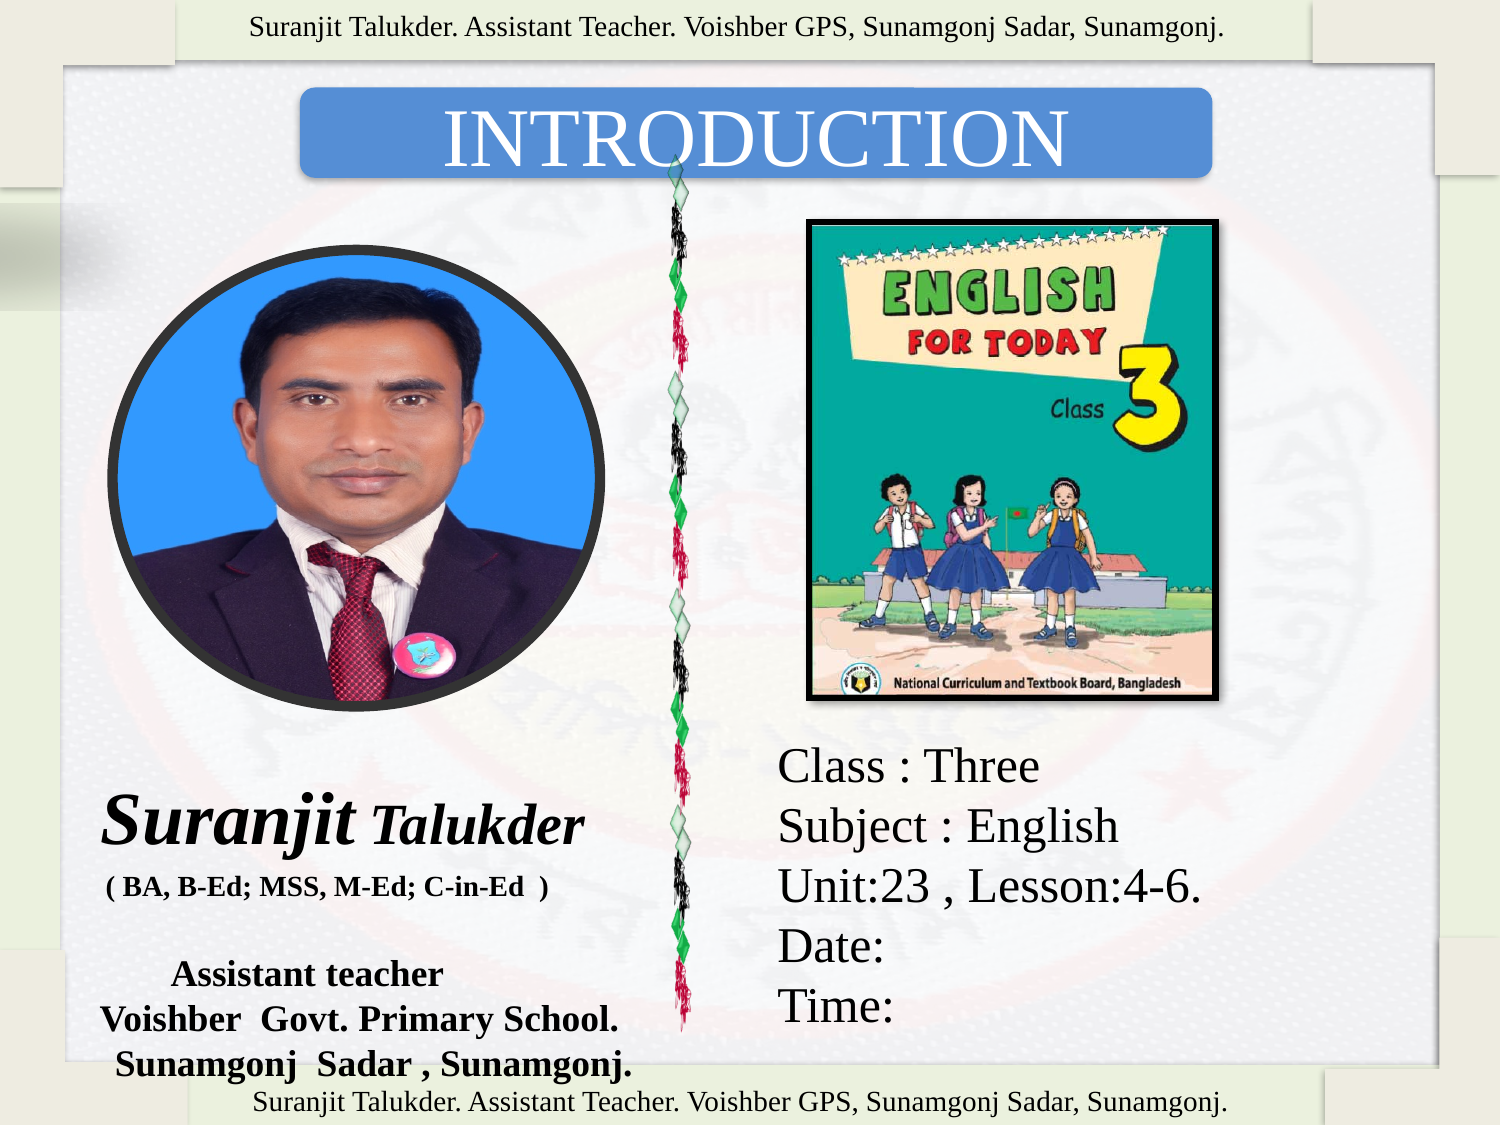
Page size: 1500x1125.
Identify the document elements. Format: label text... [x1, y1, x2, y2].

text_box Class : Three Subject : English Unit:23 , Lesson:4-6. Date: Time: [762, 724, 1388, 1100]
picture [812, 224, 1213, 696]
picture [112, 249, 601, 707]
picture [649, 149, 701, 1125]
text_box INTRODUCTION [297, 85, 1215, 180]
text_box Suranjit Talukder ( BA, B-Ed; MSS, M-Ed; C-in-Ed ) Assistant teacher Voishber Govt. Primary School. Sunamgonj Sadar , Sunamgonj. [24, 762, 644, 1091]
